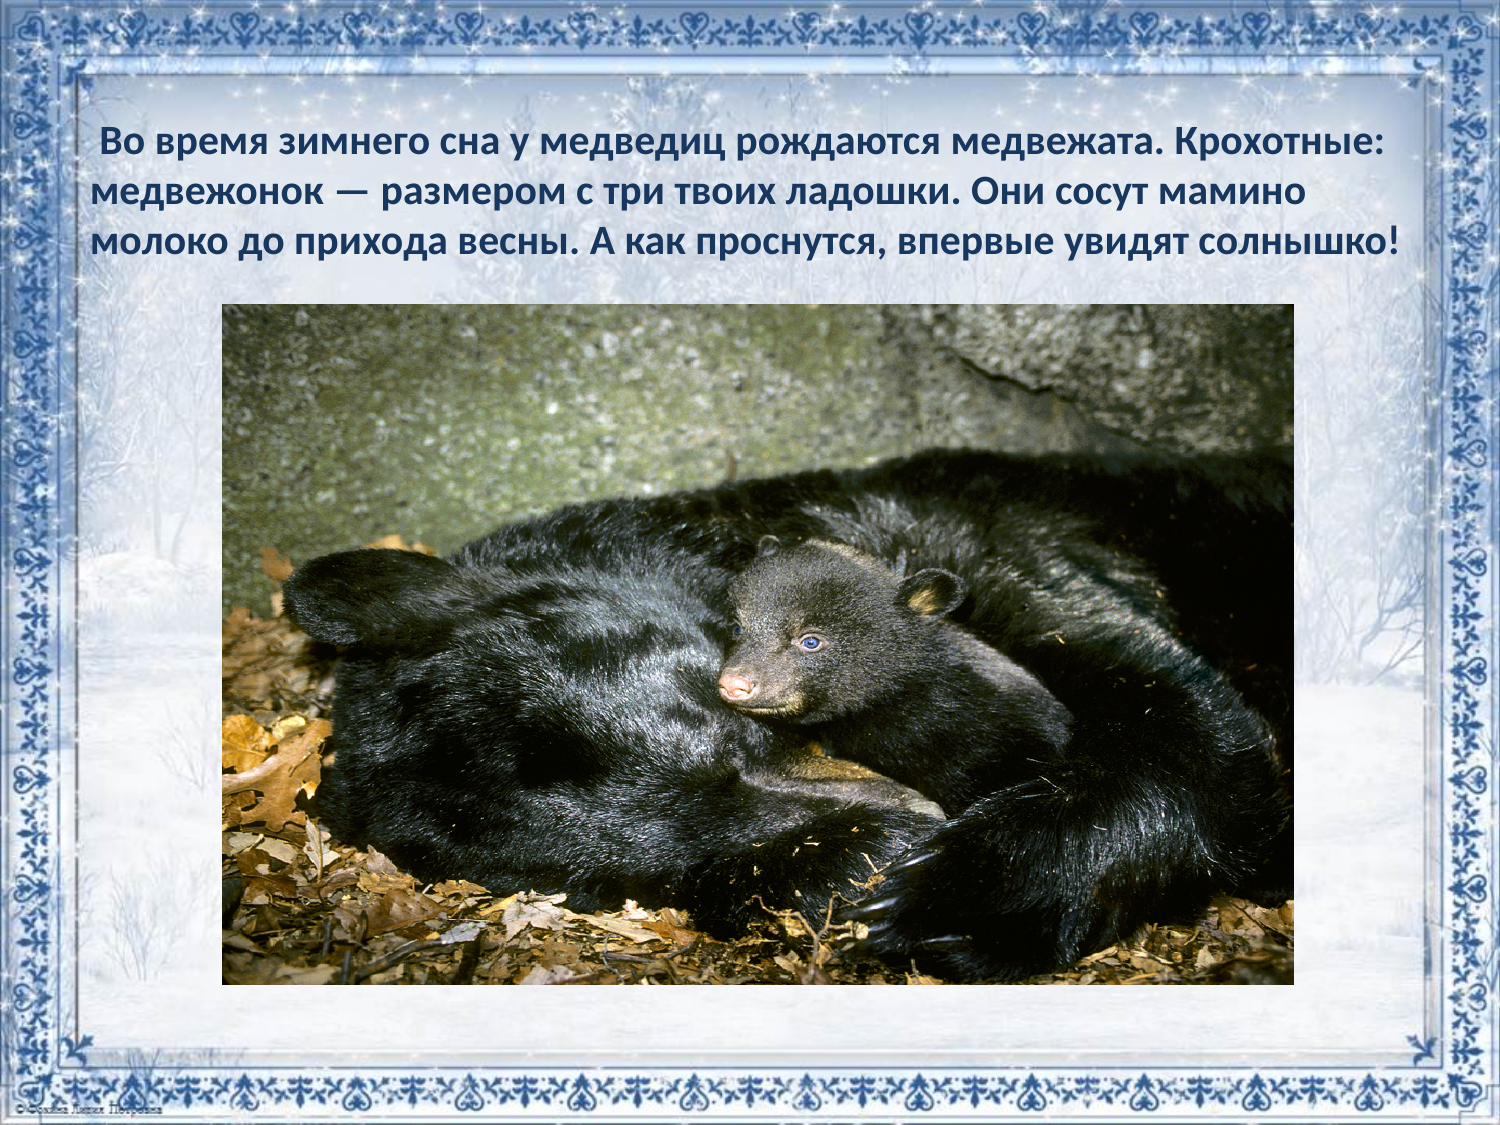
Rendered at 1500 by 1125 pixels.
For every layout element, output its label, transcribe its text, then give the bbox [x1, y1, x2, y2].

picture [0, 0, 1500, 1125]
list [222, 304, 1294, 986]
title Во время зимнего сна у медведиц рождаются медвежата. Крохотные: медвежонок — размером с три твоих ладошки. Они сосут мамино молоко до прихода весны. А как проснутся, впервые увидят солнышко! [75, 105, 1425, 270]
